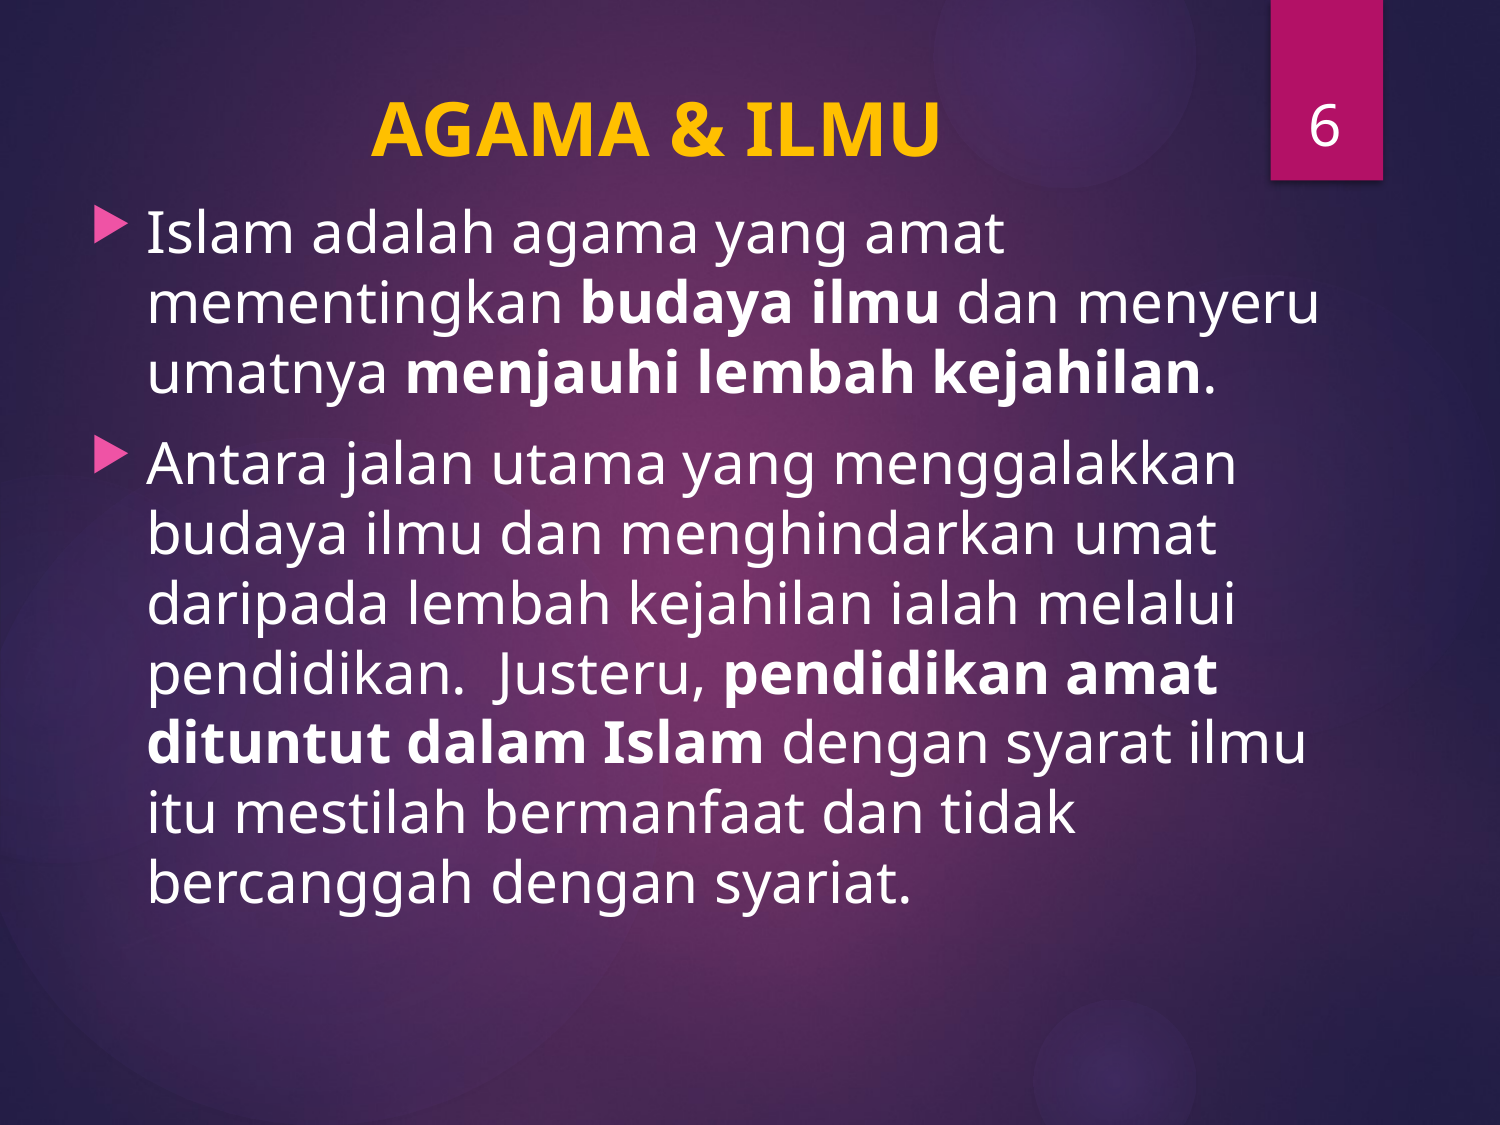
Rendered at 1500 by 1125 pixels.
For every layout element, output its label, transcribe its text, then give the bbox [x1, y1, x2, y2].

title AGAMA & ILMU [79, 74, 1237, 187]
picture [0, 0, 1500, 1125]
list Islam adalah agama yang amat mementingkan budaya ilmu dan menyeru umatnya menjauhi lembah kejahilan. Antara jalan utama yang menggalakkan budaya ilmu dan menghindarkan umat daripada lembah kejahilan ialah melalui pendidikan. Justeru, pendidikan amat dituntut dalam Islam dengan syarat ilmu itu mestilah bermanfaat dan tidak bercanggah dengan syariat. [75, 187, 1378, 1088]
slide_number 6 [1273, 48, 1377, 175]
